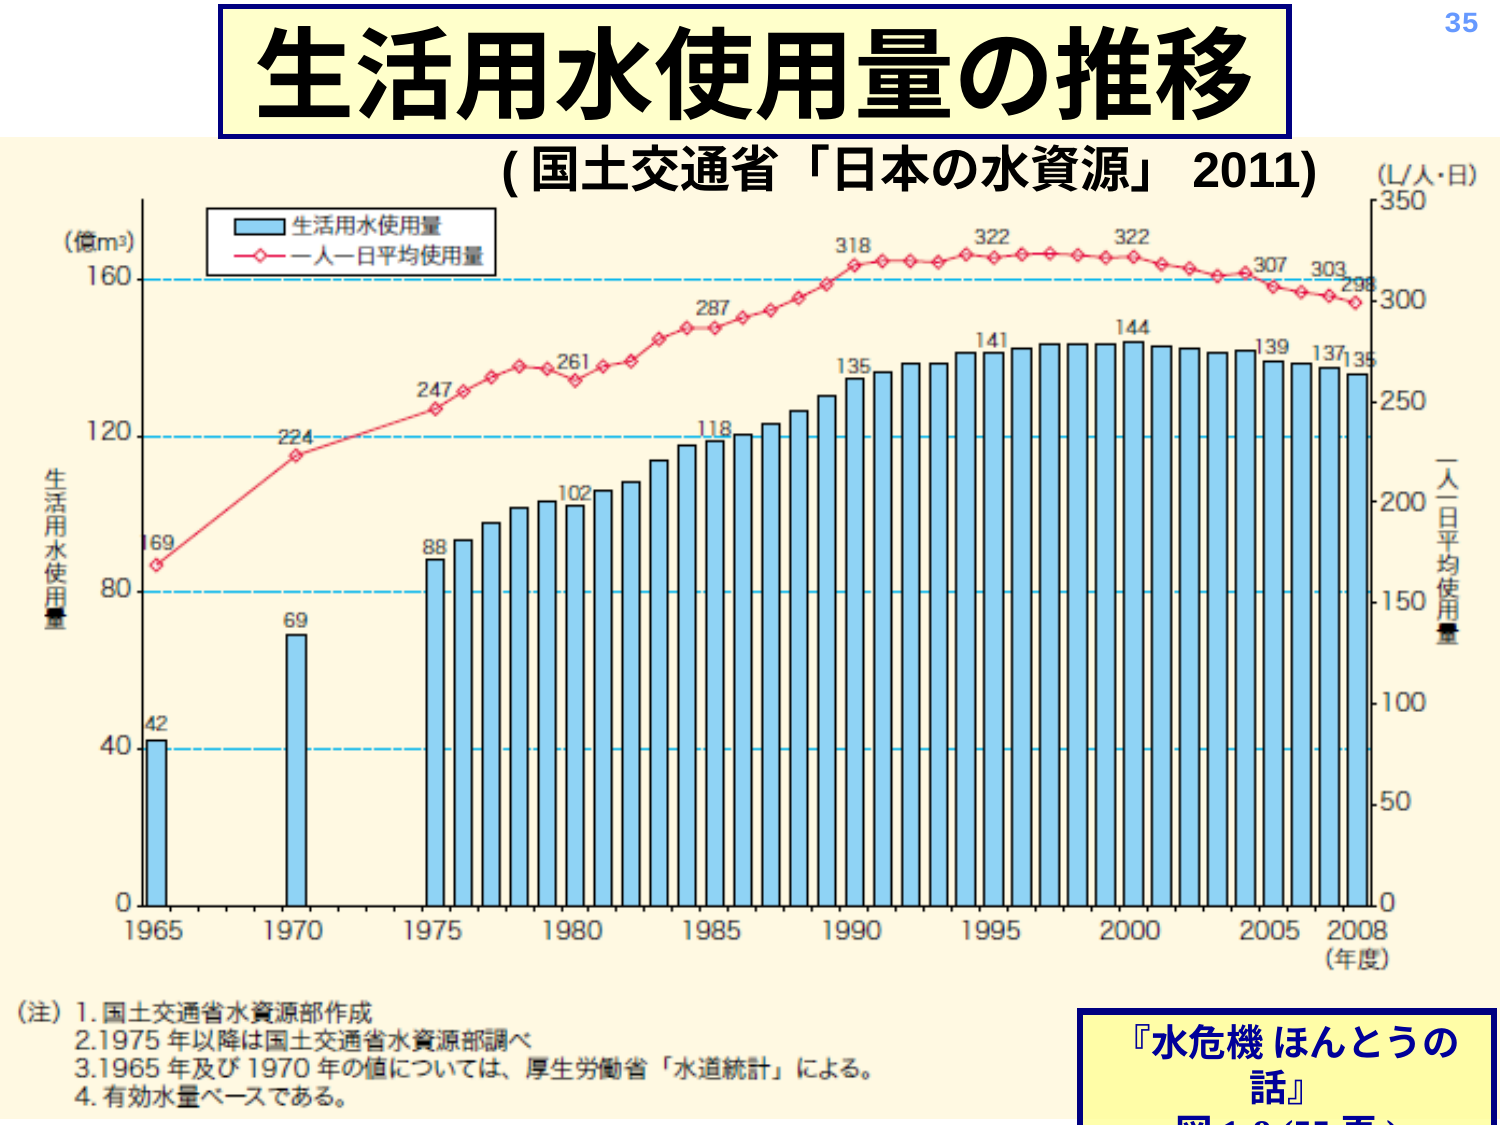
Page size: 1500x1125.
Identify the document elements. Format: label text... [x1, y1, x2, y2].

picture [0, 136, 1500, 1119]
slide_number 35 [1181, 0, 1495, 71]
text_box 生活用水使用量の推移 [220, 6, 1289, 135]
